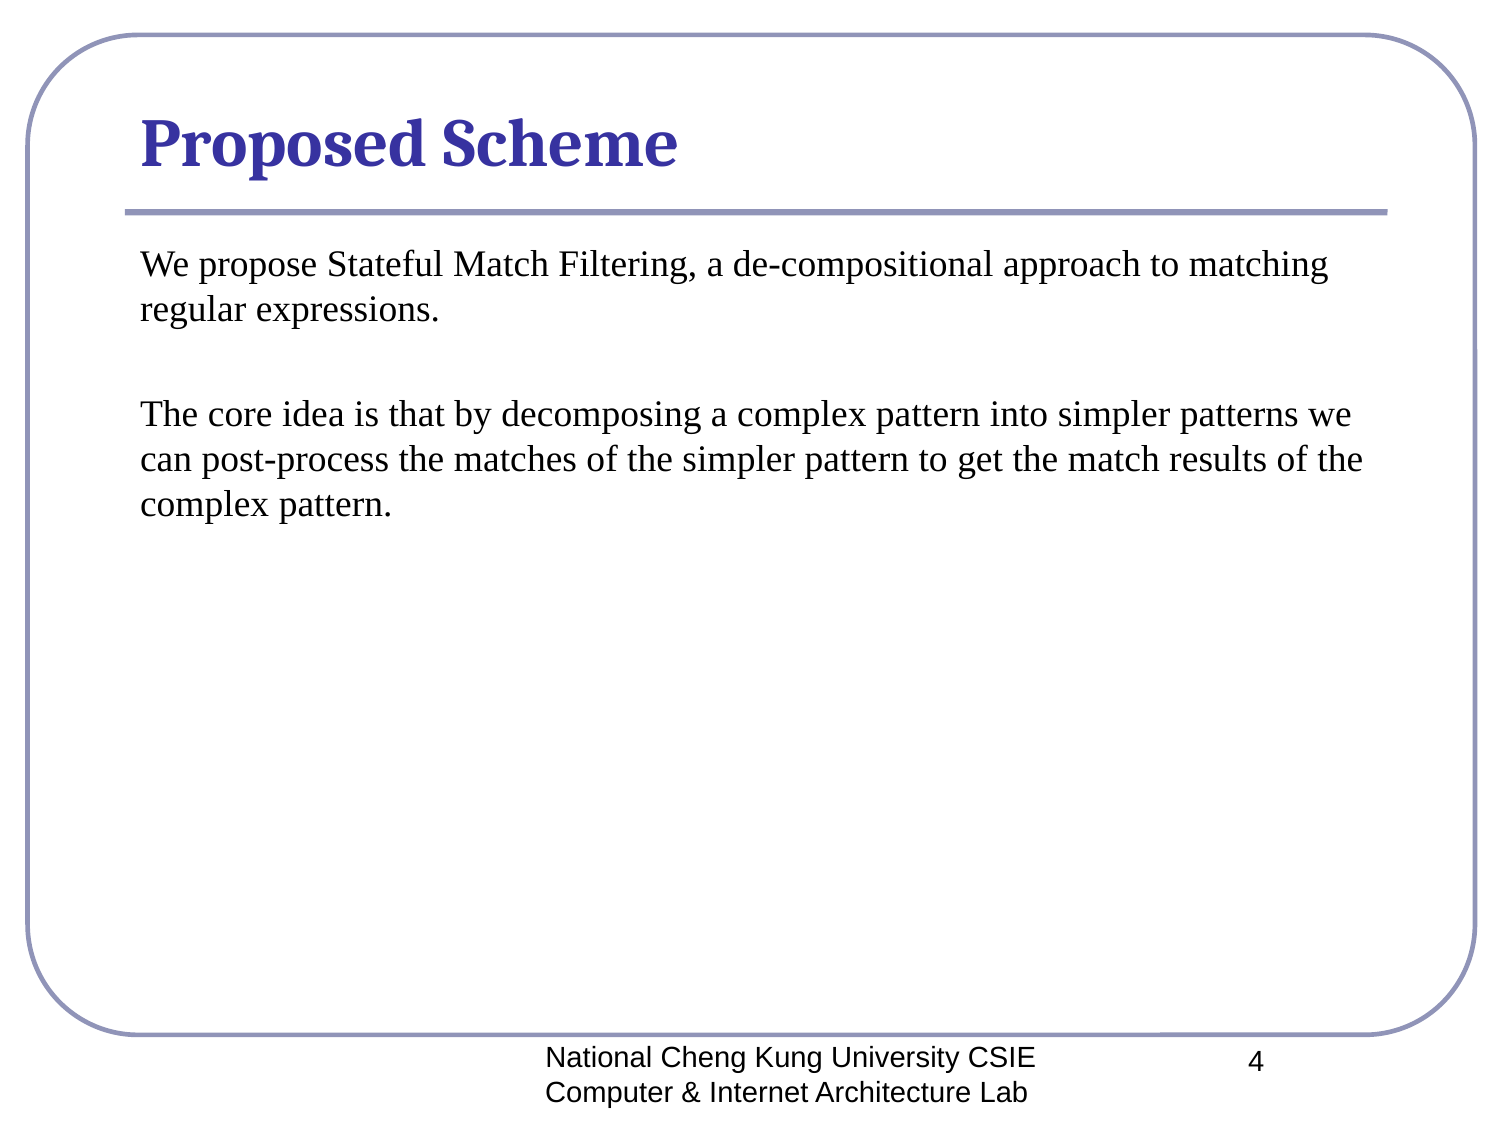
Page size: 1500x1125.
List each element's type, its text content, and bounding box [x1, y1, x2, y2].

footer National Cheng Kung University CSIE Computer & Internet Architecture Lab [466, 1030, 1117, 1107]
title Proposed Scheme [125, 90, 1388, 188]
list We propose Stateful Match Filtering, a de-compositional approach to matching regular expressions. The core idea is that by decomposing a complex pattern into simpler patterns we can post-process the matches of the simpler pattern to get the match results of the complex pattern. [125, 231, 1388, 994]
slide_number 4 [1124, 1034, 1388, 1111]
